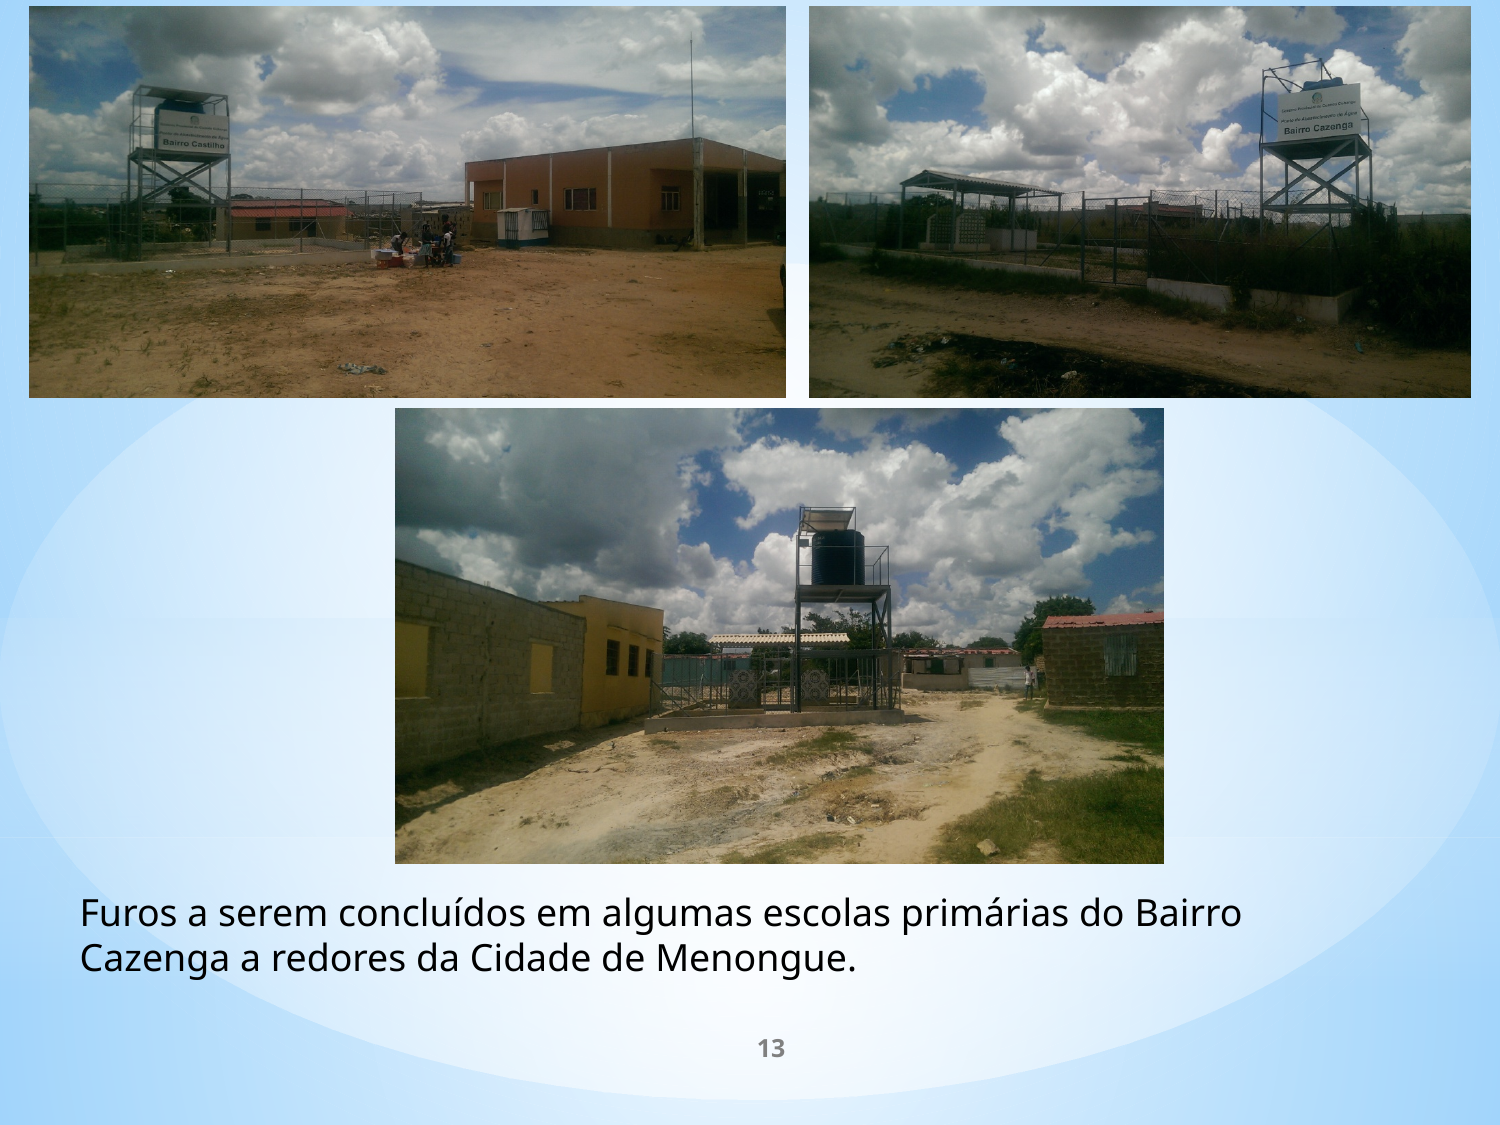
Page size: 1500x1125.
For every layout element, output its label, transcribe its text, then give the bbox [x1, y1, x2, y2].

picture [29, 6, 786, 398]
slide_number 13 [621, 1019, 922, 1080]
picture [395, 408, 1164, 864]
picture [808, 6, 1471, 398]
text_box Furos a serem concluídos em algumas escolas primárias do Bairro Cazenga a redores da Cidade de Menongue. [64, 881, 1412, 987]
